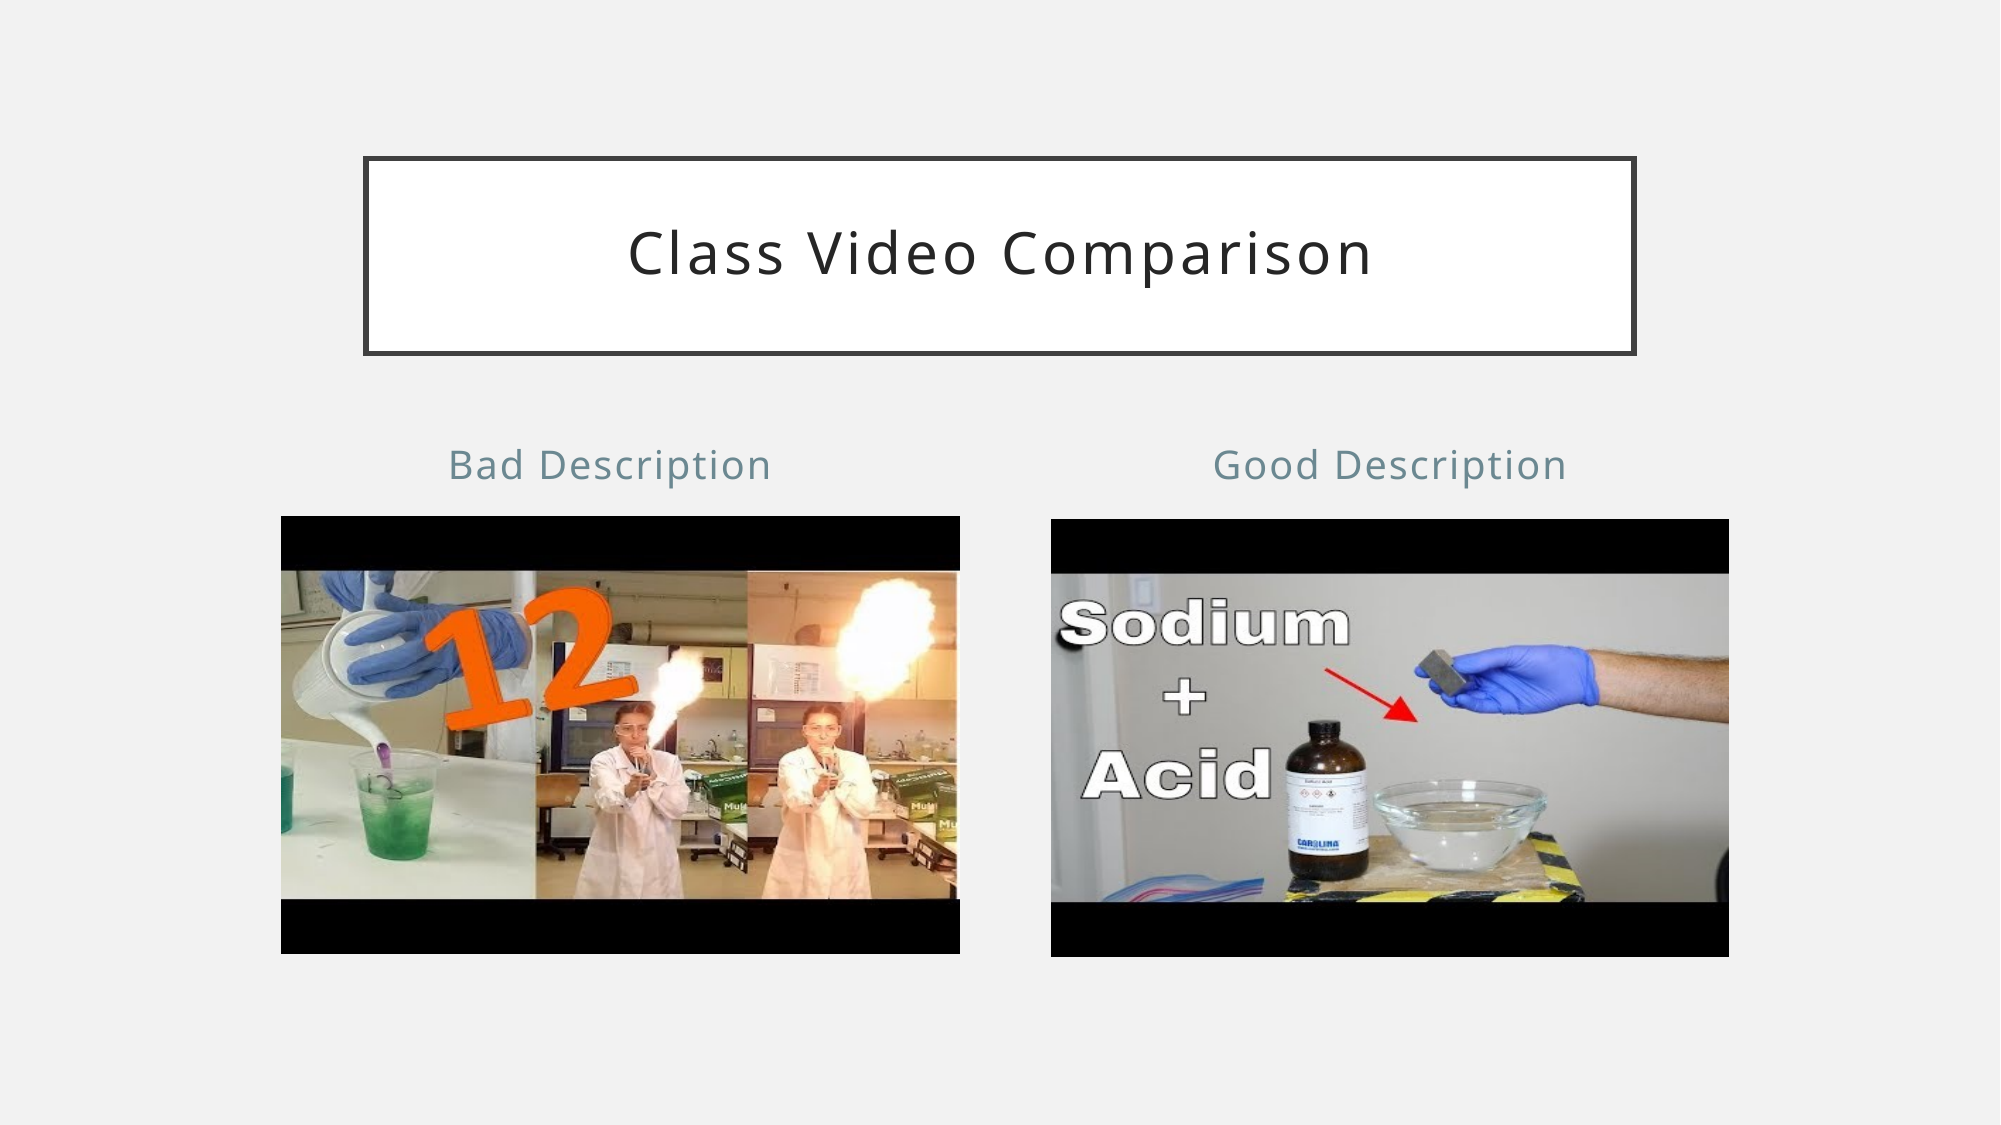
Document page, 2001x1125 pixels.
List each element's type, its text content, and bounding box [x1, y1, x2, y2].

list Bad Description [259, 379, 961, 495]
title Class Video Comparison [363, 156, 1637, 356]
list Good Description [1039, 379, 1741, 495]
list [1050, 518, 1730, 958]
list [280, 515, 961, 955]
